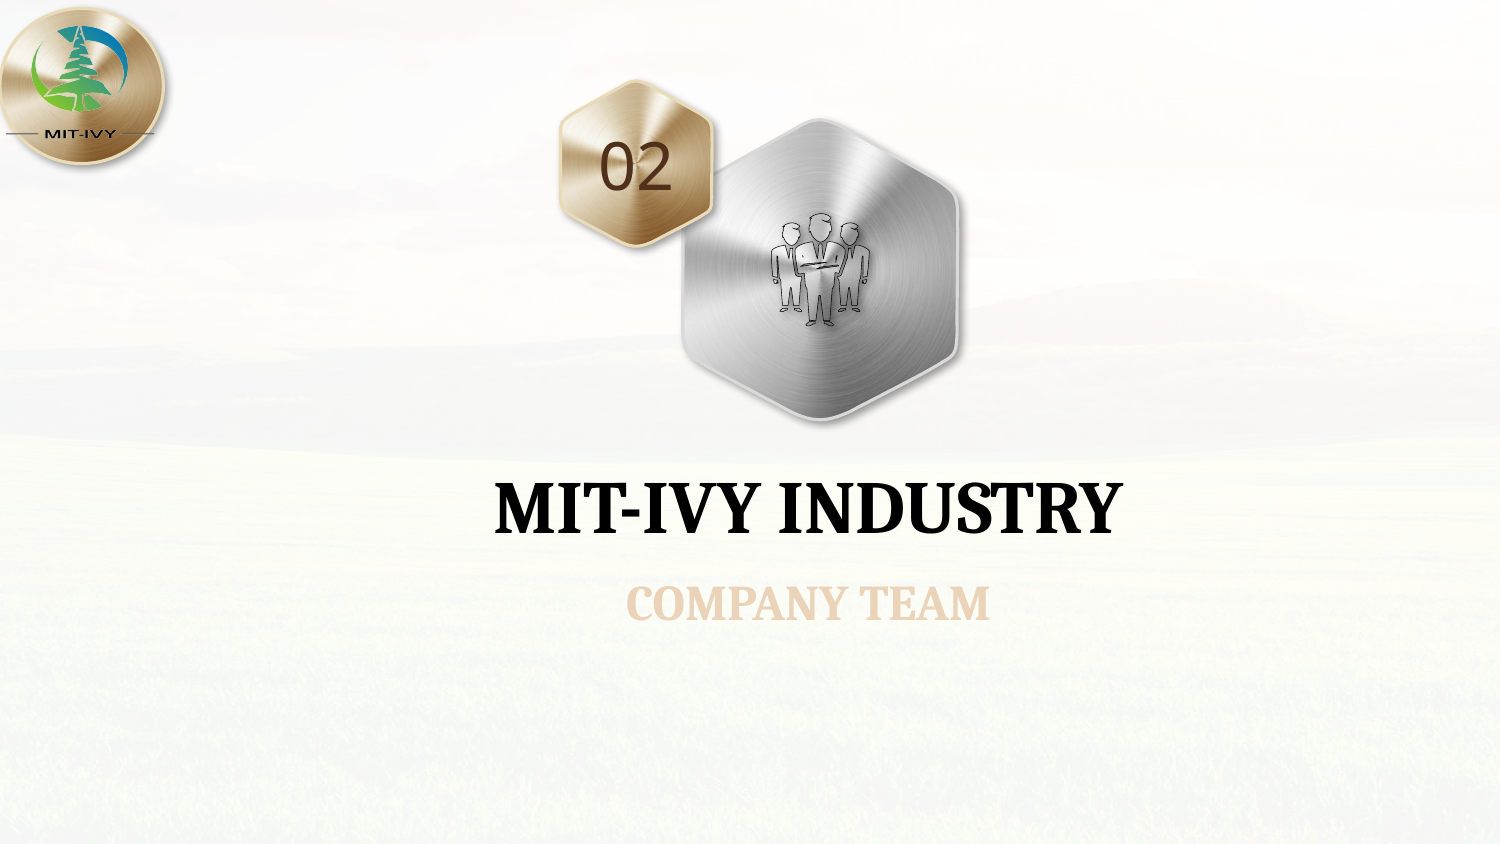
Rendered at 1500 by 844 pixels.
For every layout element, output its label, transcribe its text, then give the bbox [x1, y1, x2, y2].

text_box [682, 119, 959, 420]
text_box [465, 451, 1152, 639]
picture [0, 10, 170, 161]
text_box 02 [558, 78, 710, 249]
